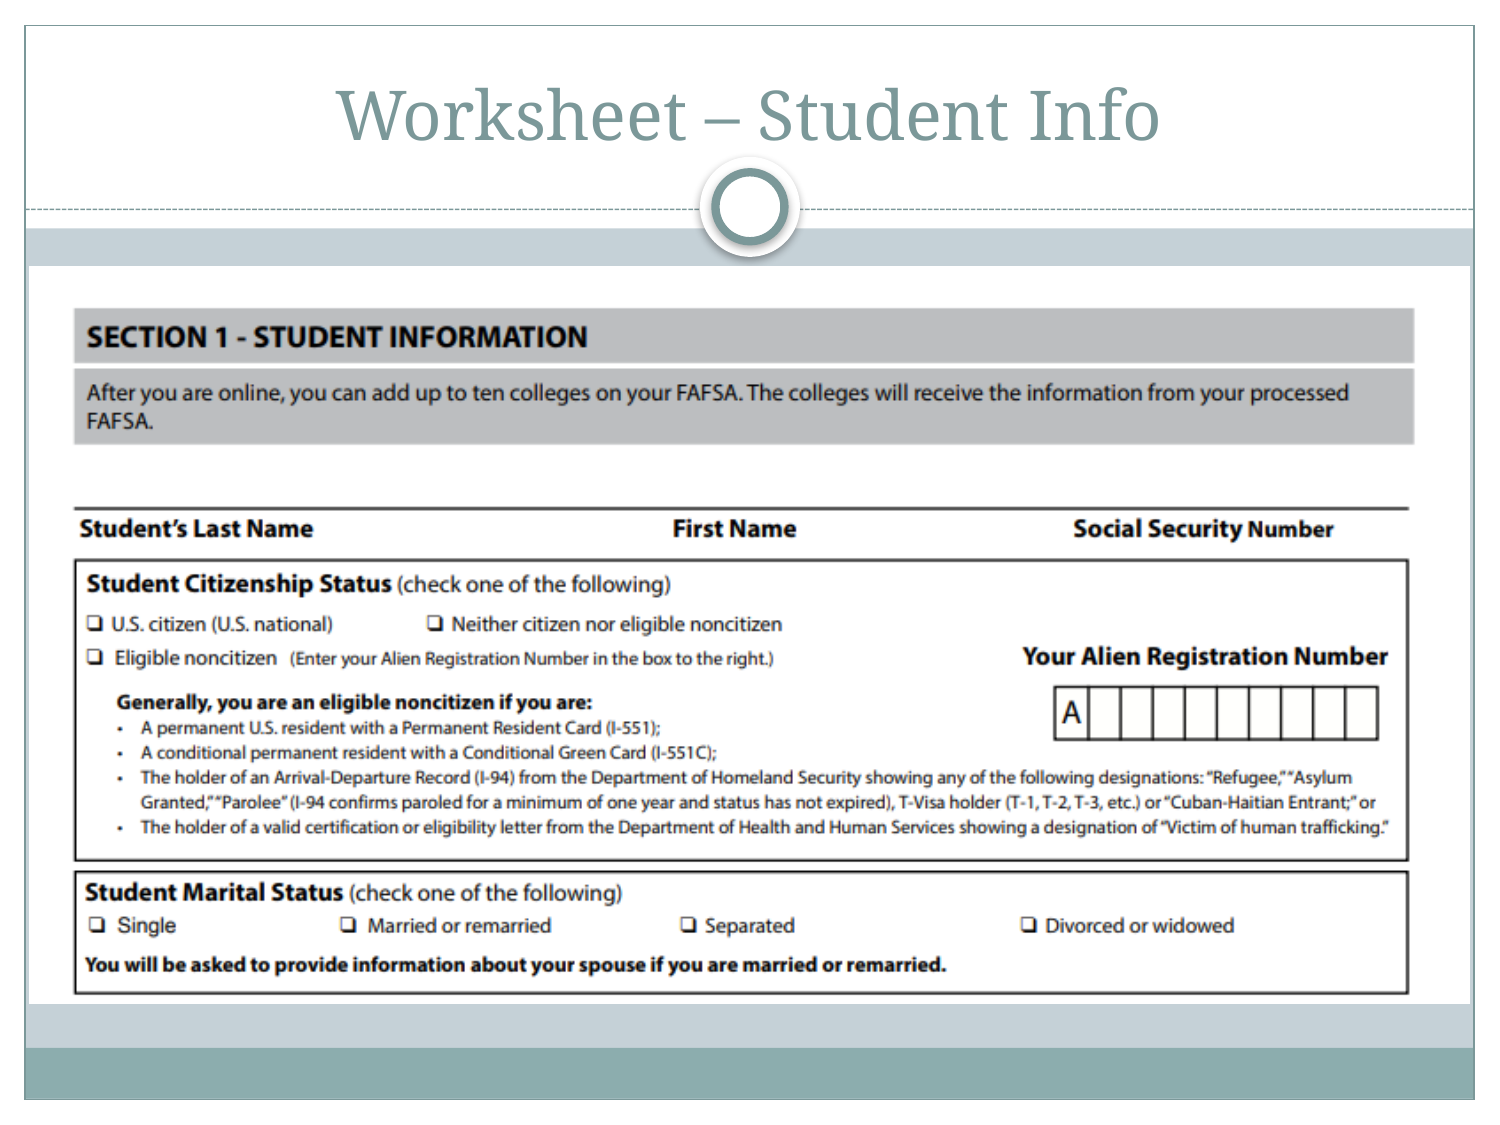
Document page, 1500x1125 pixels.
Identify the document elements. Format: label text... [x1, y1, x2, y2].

title Worksheet – Student Info [49, 37, 1450, 162]
picture [29, 266, 1470, 1004]
